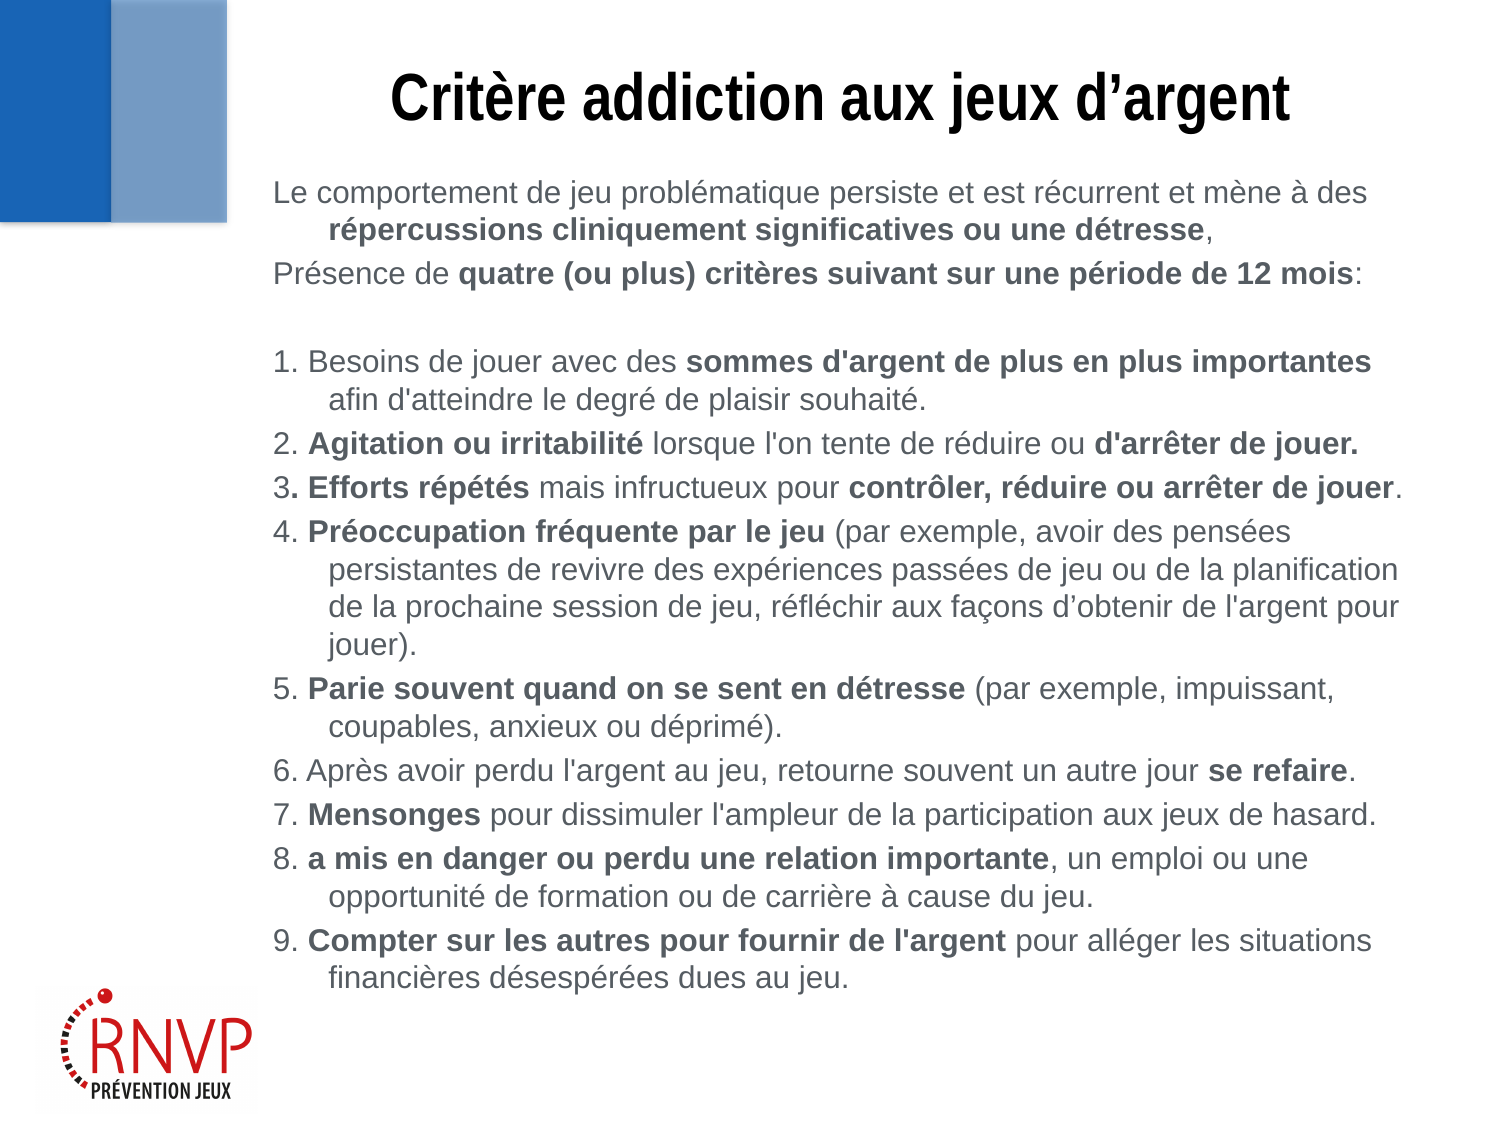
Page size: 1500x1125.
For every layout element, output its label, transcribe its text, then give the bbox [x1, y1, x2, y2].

list Le comportement de jeu problématique persiste et est récurrent et mène à des répercussions cliniquement significatives ou une détresse, Présence de quatre (ou plus) critères suivant sur une période de 12 mois: 1. Besoins de jouer avec des sommes d'argent de plus en plus importantes afin d'atteindre le degré de plaisir souhaité. 2. Agitation ou irritabilité lorsque l'on tente de réduire ou d'arrêter de jouer. 3. Efforts répétés mais infructueux pour contrôler, réduire ou arrêter de jouer. 4. Préoccupation fréquente par le jeu (par exemple, avoir des pensées persistantes de revivre des expériences passées de jeu ou de la planification de la prochaine session de jeu, réfléchir aux façons d’obtenir de l'argent pour jouer). 5. Parie souvent quand on se sent en détresse (par exemple, impuissant, coupables, anxieux ou déprimé). 6. Après avoir perdu l'argent au jeu, retourne souvent un autre jour se refaire. 7. Mensonges pour dissimuler l'ampleur de la participation aux jeux de hasard. 8. a mis en danger ou perdu une relation importante, un emploi ou une opportunité de formation ou de carrière à cause du jeu. 9. Compter sur les autres pour fournir de l'argent pour alléger les situations financières désespérées dues au jeu. [257, 164, 1425, 1020]
picture [35, 986, 258, 1114]
title Critère addiction aux jeux d’argent [257, 0, 1425, 164]
